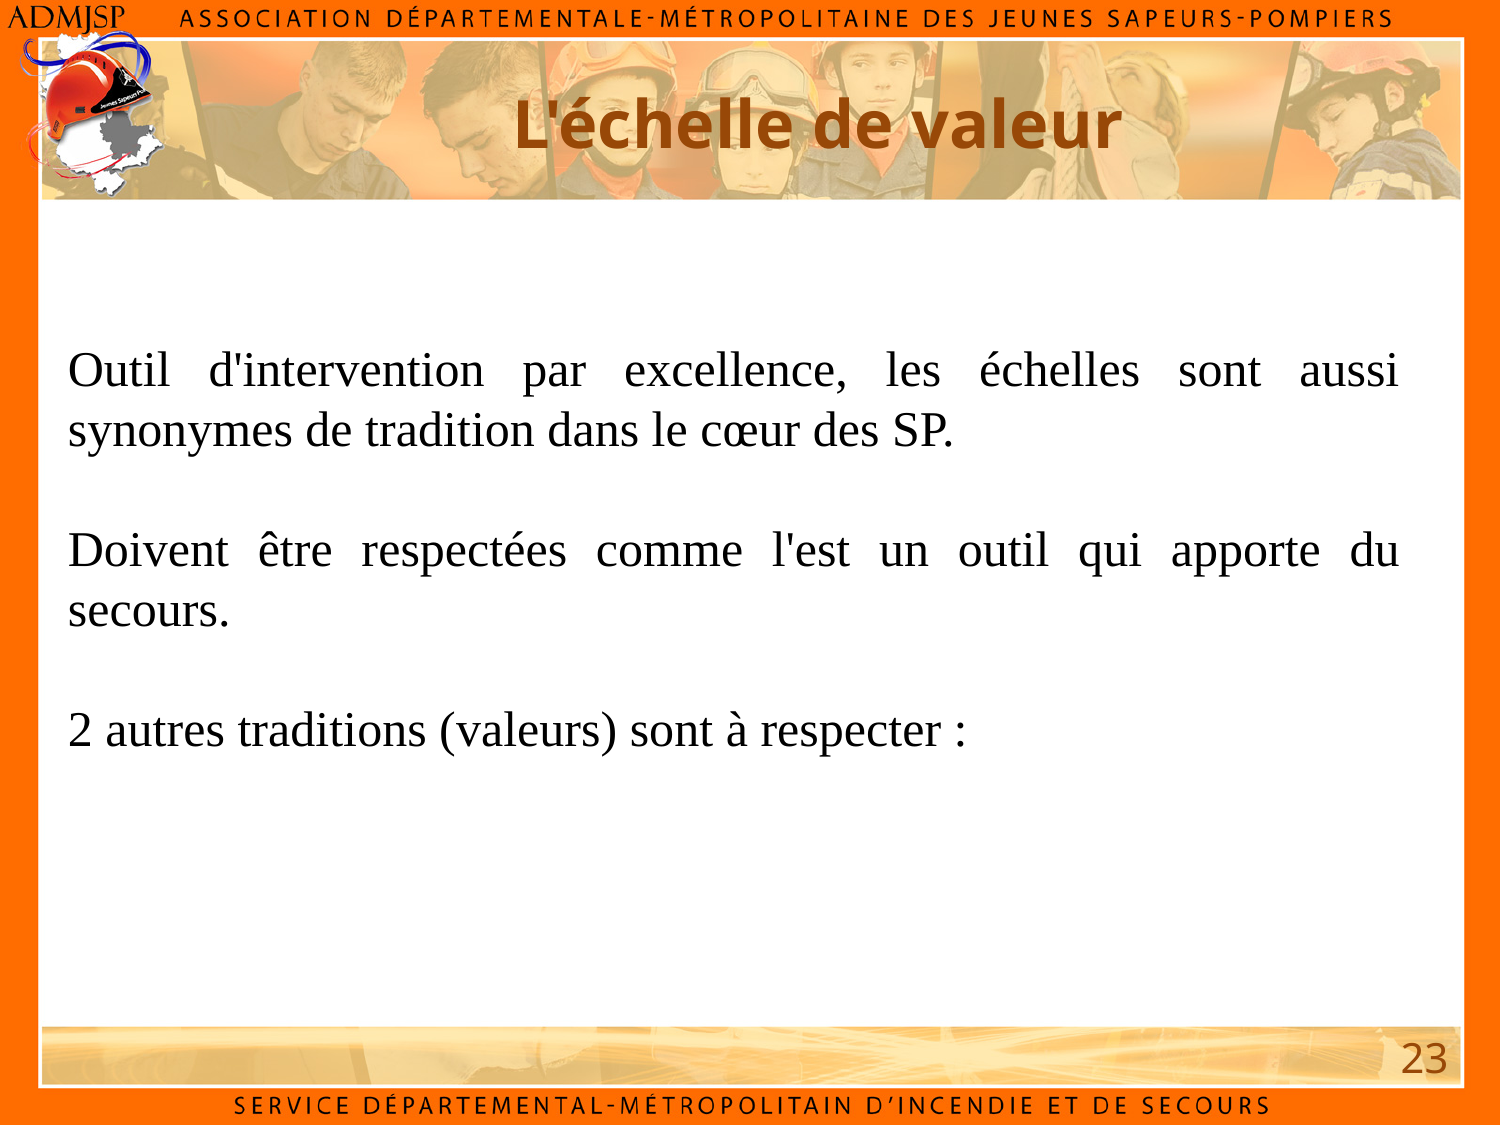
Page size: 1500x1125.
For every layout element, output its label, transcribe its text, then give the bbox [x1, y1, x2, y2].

text_box 23 [1113, 1029, 1464, 1090]
picture [0, 0, 1500, 1125]
text_box Outil d'intervention par excellence, les échelles sont aussi synonymes de tradition dans le cœur des SP. Doivent être respectées comme l'est un outil qui apporte du secours. 2 autres traditions (valeurs) sont à respecter : [53, 328, 1416, 764]
title L'échelle de valeur [183, 45, 1454, 200]
